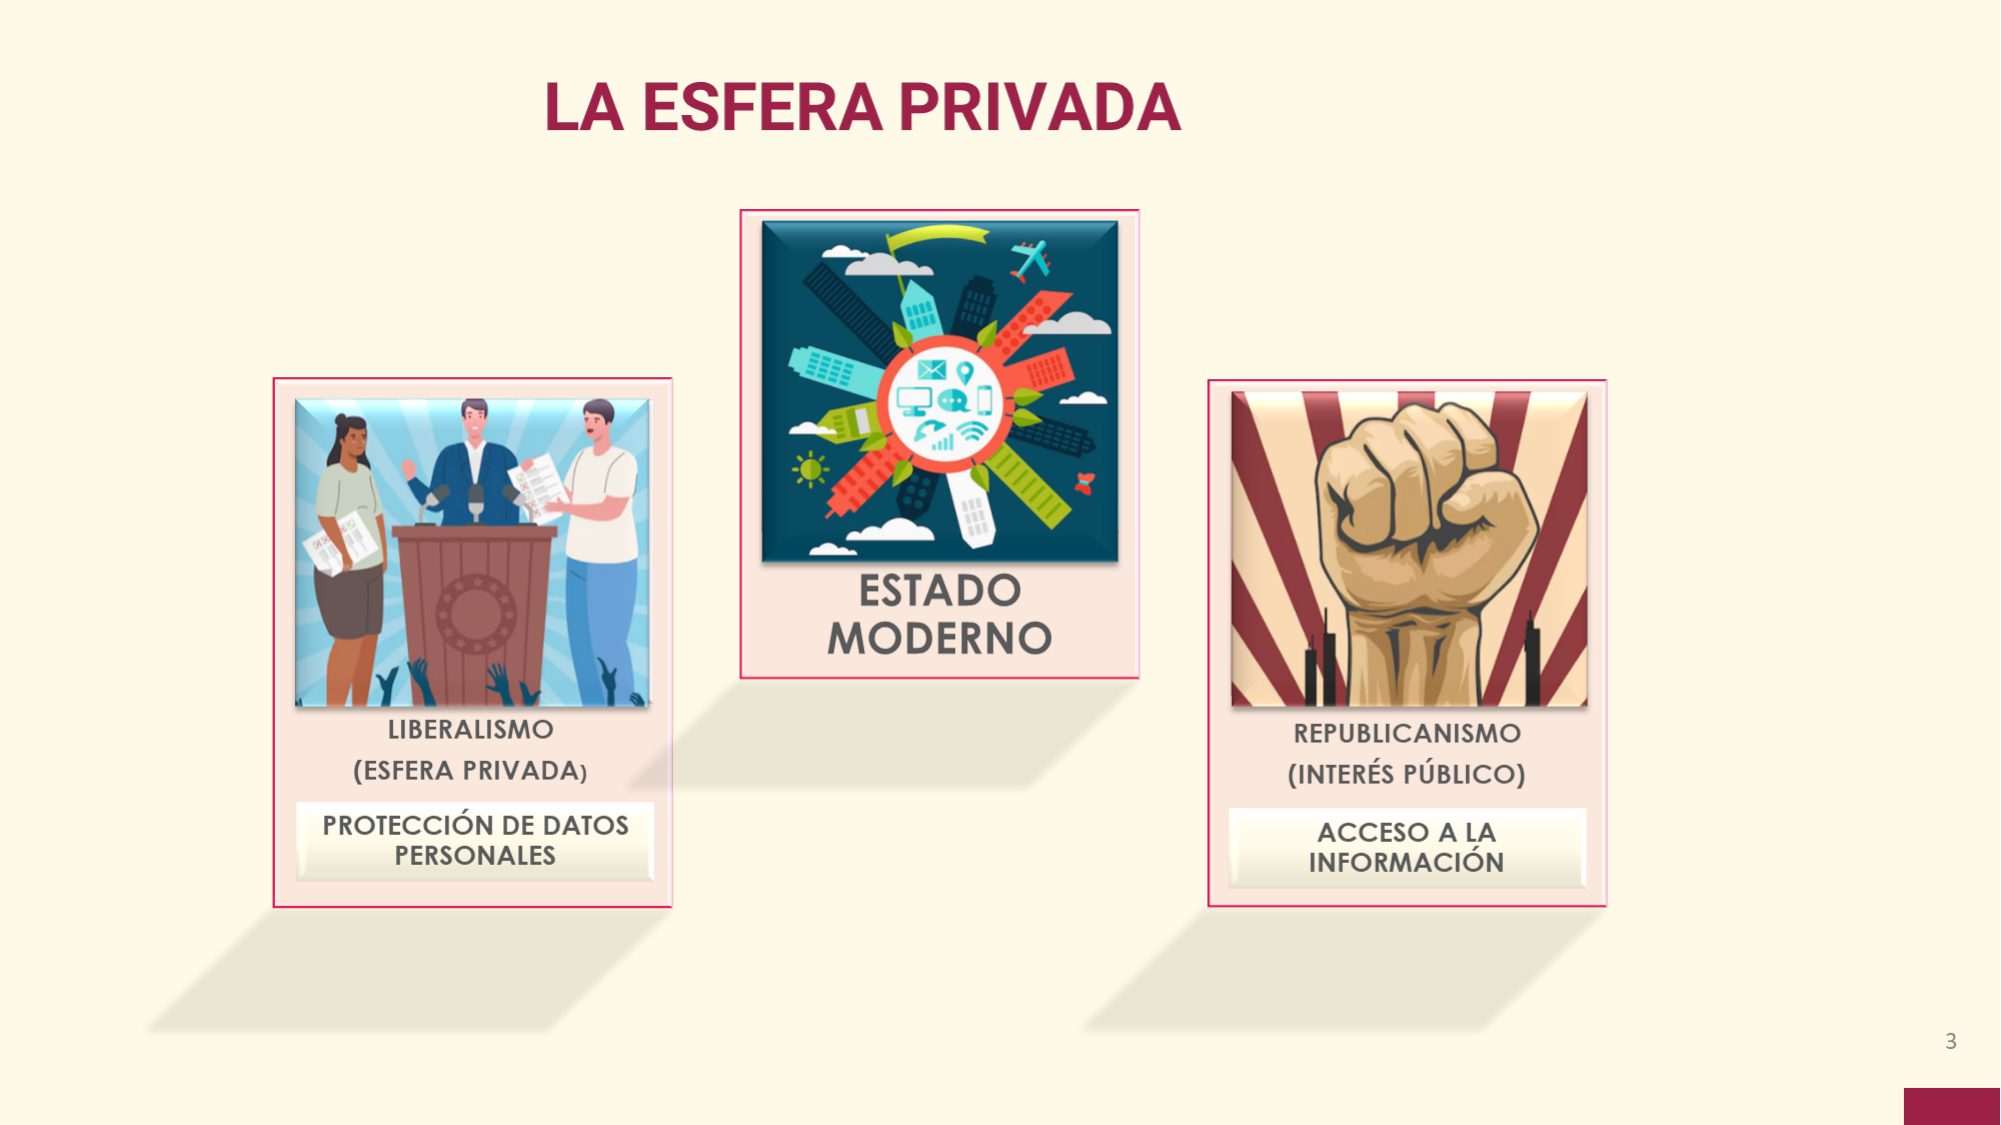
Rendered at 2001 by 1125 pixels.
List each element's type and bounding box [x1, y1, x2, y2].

picture [131, 46, 2000, 1125]
